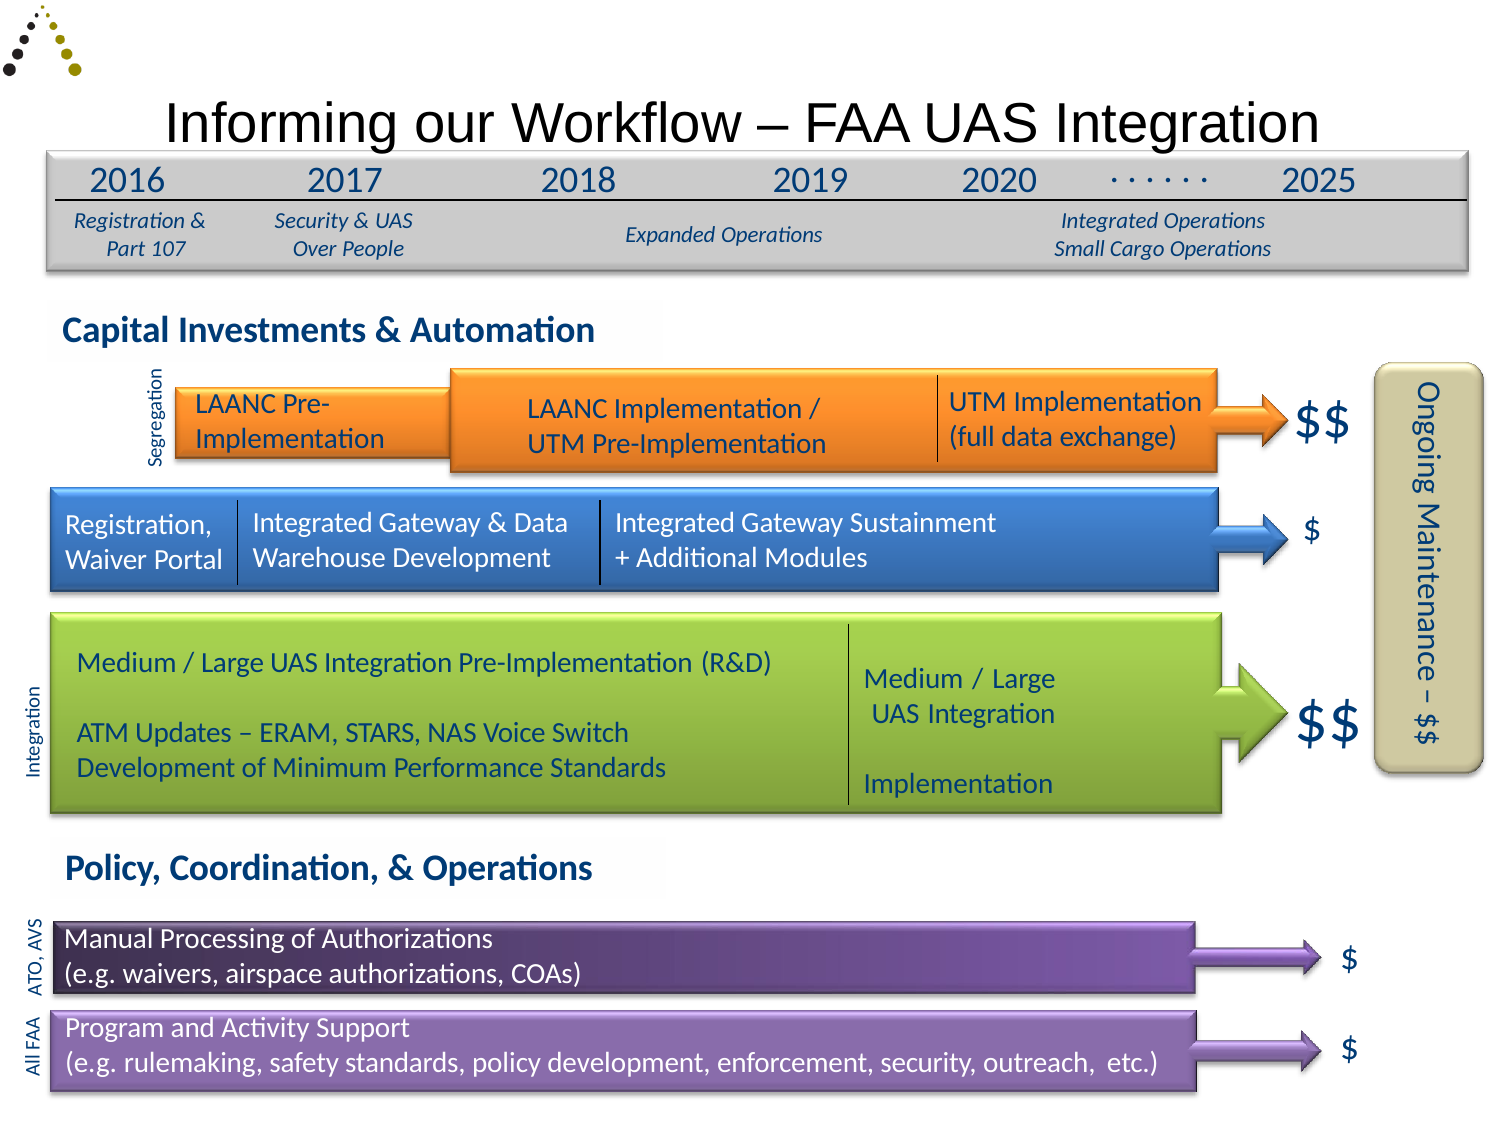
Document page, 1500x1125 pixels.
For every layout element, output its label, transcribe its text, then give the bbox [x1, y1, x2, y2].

text_box Manual Processing of Authorizations (e.g. waivers, airspace authorizations, COAs) [61, 917, 590, 990]
text_box $$ [1295, 376, 1355, 449]
title Informing our Workflow – FAA UAS Integration [75, 26, 1426, 214]
text_box Ongoing Maintenance – $$ [1407, 379, 1446, 748]
text_box [46, 299, 663, 362]
text_box (e.g. rulemaking, safety standards, policy development, enforcement, security, outreach, etc.) [62, 1041, 1173, 1079]
text_box UTM Implementation (full data exchange) [946, 380, 1206, 453]
text_box [442, 364, 1295, 483]
text_box [169, 383, 442, 469]
text_box Registration & Part 107 [71, 203, 210, 261]
text_box Segregation [143, 365, 169, 470]
text_box Integrated Gateway Sustainment [612, 501, 1006, 539]
text_box [45, 917, 1328, 1004]
text_box Policy, Coordination, & Operations [62, 840, 602, 888]
text_box Program and Activity Support [62, 1006, 417, 1041]
text_box Integrated Gateway & Data Warehouse Development [250, 501, 583, 574]
text_box [49, 836, 666, 899]
text_box [38, 146, 1475, 282]
text_box Capital Investments & Automation [60, 303, 602, 351]
text_box Medium / Large UAS Integration Pre-Implementation (R&D) [74, 641, 784, 679]
text_box $$ [1295, 672, 1365, 755]
text_box [42, 483, 1295, 602]
text_box $ [1338, 1020, 1362, 1068]
text_box Security & UAS Over People [272, 214, 415, 261]
text_box Integrated Operations Small Cargo Operations [1052, 214, 1276, 261]
text_box [42, 1006, 1328, 1102]
text_box $ [1338, 929, 1362, 977]
text_box [42, 608, 1295, 824]
picture [0, 0, 84, 84]
text_box ATM Updates – ERAM, STARS, NAS Voice Switch Development of Minimum Performance Standards [74, 711, 676, 784]
text_box $ [1300, 500, 1324, 548]
text_box LAANC Pre- Implementation [193, 382, 388, 455]
text_box All FAA [21, 1014, 47, 1079]
text_box + Additional Modules [612, 536, 872, 574]
text_box LAANC Implementation / UTM Pre-Implementation [525, 386, 833, 460]
text_box Registration, Waiver Portal [62, 503, 228, 576]
text_box Medium / Large UAS Integration Implementation [861, 657, 1057, 800]
text_box Integration [21, 682, 47, 781]
text_box Expanded Operations [623, 217, 827, 248]
text_box ATO, AVS [23, 915, 49, 999]
text_box [1366, 358, 1490, 784]
